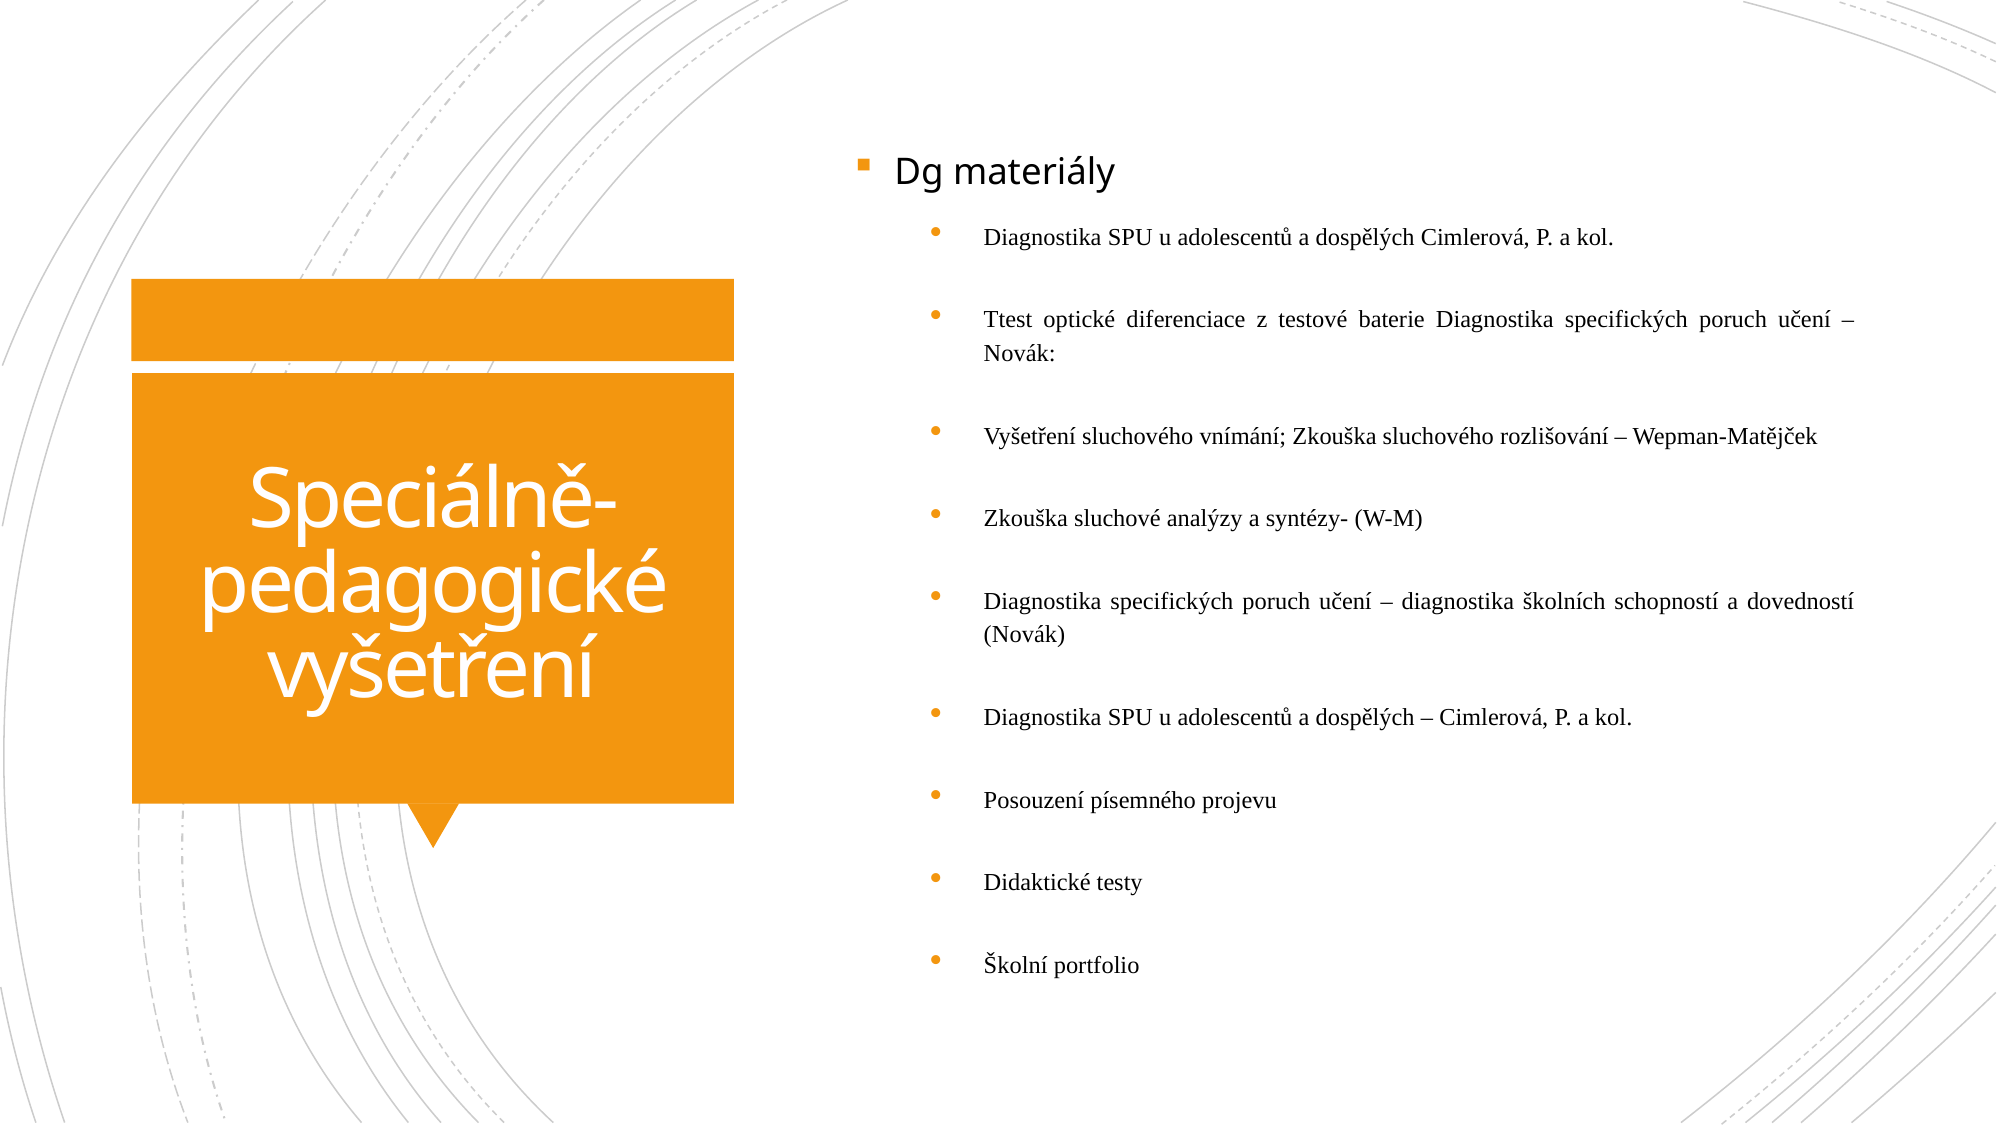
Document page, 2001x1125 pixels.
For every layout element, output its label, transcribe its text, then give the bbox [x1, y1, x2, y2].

list Dg materiály Diagnostika SPU u adolescentů a dospělých Cimlerová, P. a kol. Ttest optické diferenciace z testové baterie Diagnostika specifických poruch učení – Novák: Vyšetření sluchového vnímání; Zkouška sluchového rozlišování – Wepman-Matějček Zkouška sluchové analýzy a syntézy- (W-M) Diagnostika specifických poruch učení – diagnostika školních schopností a dovedností (Novák) Diagnostika SPU u adolescentů a dospělých – Cimlerová, P. a kol. Posouzení písemného projevu Didaktické testy Školní portfolio [839, 131, 1871, 993]
title Speciálně-pedagogické vyšetření [145, 385, 720, 789]
